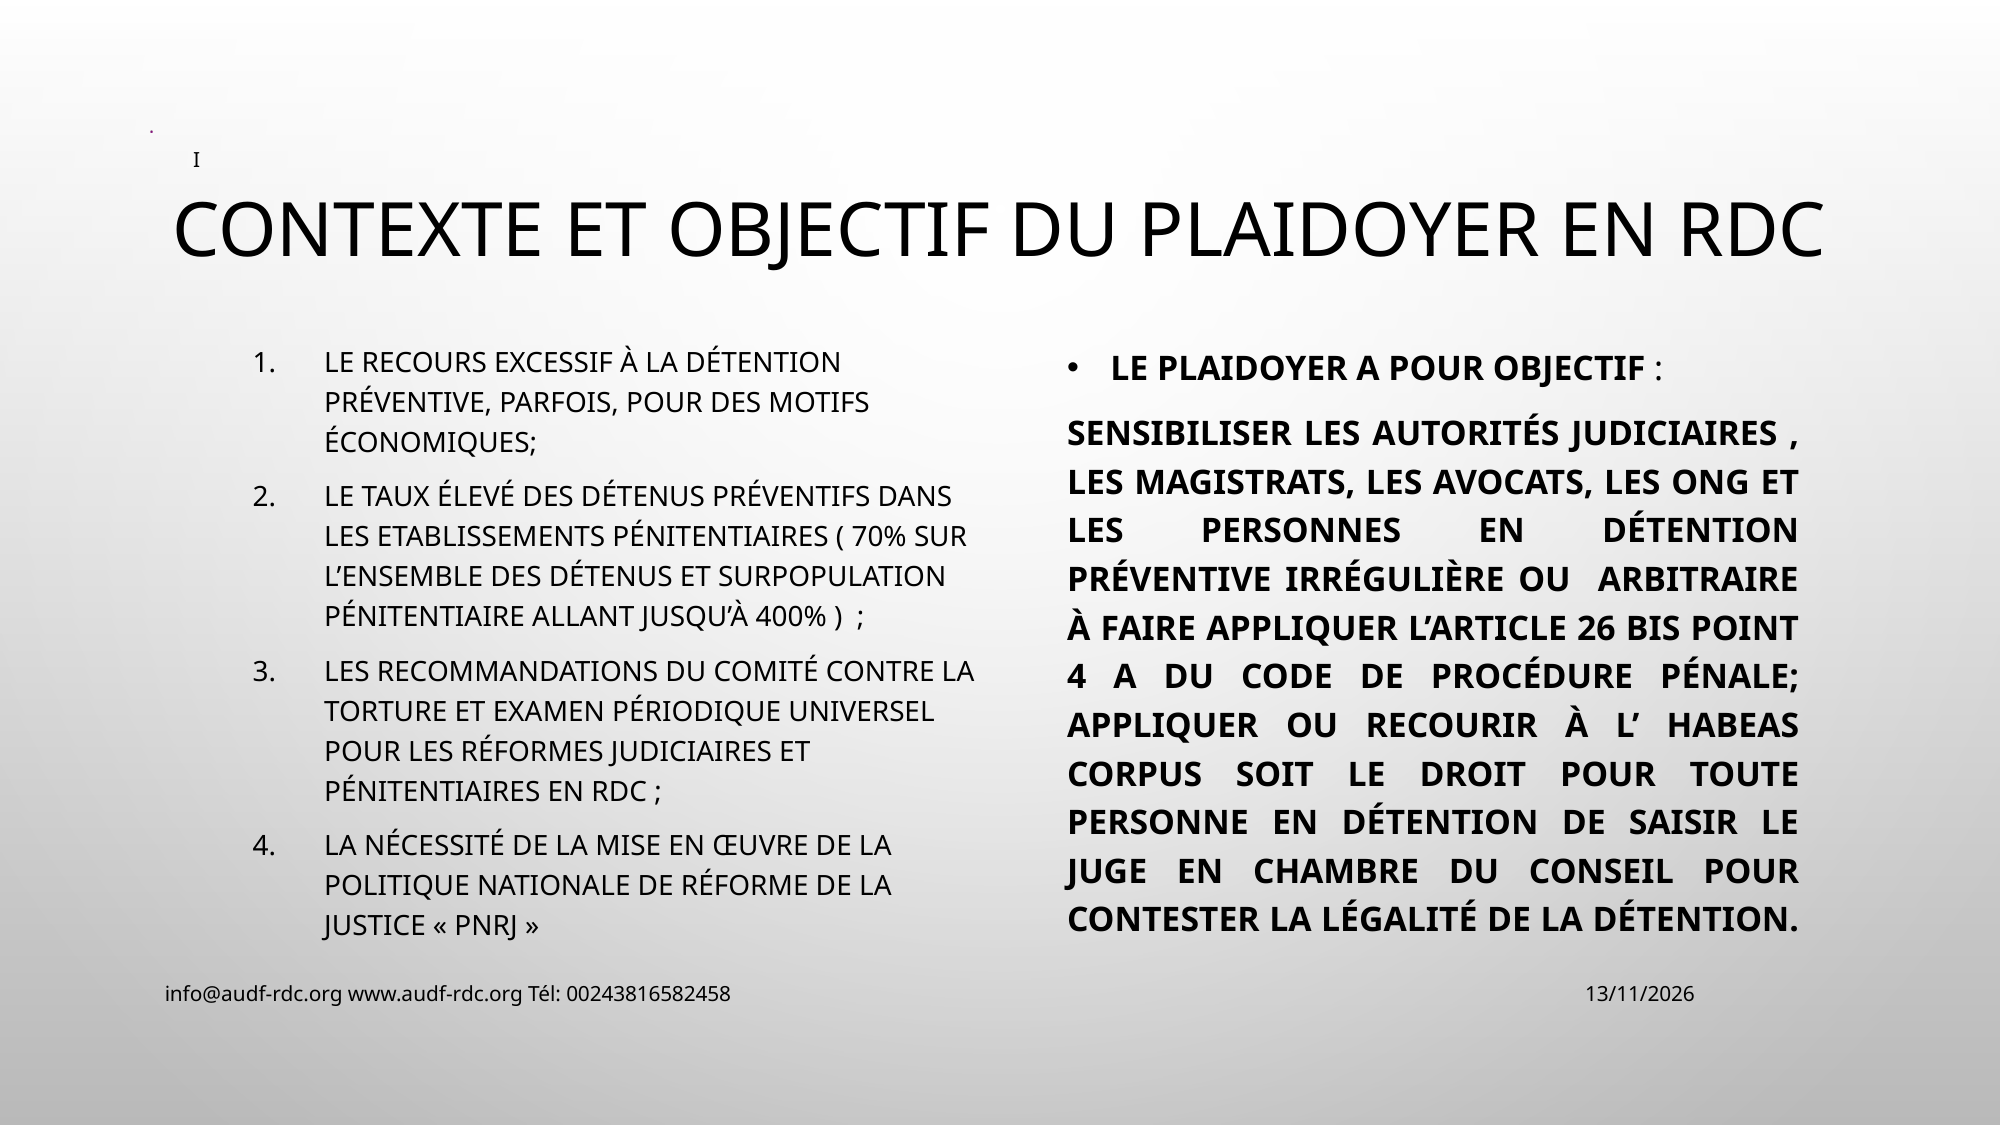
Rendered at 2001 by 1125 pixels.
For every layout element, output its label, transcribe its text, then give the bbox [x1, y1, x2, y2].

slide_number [1259, 965, 1710, 1025]
list Le recours excessif à la détention préventive, parfois, pour des motifs économiques; Le taux élevé des détenus préventifs dans les Etablissements pénitentiaires ( 70% sur l’ensemble des détenus et surpopulation pénitentiaire allant jusqu’à 400% ) ; Les recommandations du Comité contre la torture et Examen périodique universel pour les réformes judiciaires et pénitentiaires en RDC ; La nécessité de la mise en œuvre de la Politique Nationale de Réforme de la Justice « PNRJ » [237, 329, 1000, 964]
list Le plaidoyer a pour objectif : Sensibiliser les Autorités judiciaires , les Magistrats, les Avocats, les ONG et les personnes en détention préventive irrégulière ou arbitraire à faire appliquer l’article 26 bis point 4 a du Code de procédure pénale; appliquer ou recourir à l’ habeas corpus soit le droit pour toute personne en détention de saisir le juge en Chambre du conseil pour contester la légalité de la détention. [1052, 330, 1815, 964]
footer info@audf-rdc.org www.audf-rdc.org Tél: 00243816582458 [149, 965, 1245, 1025]
slide_number I [87, 129, 216, 190]
picture [0, 0, 2000, 1125]
title Contexte et objectif du plaidoyer EN RDC [149, 101, 1851, 364]
